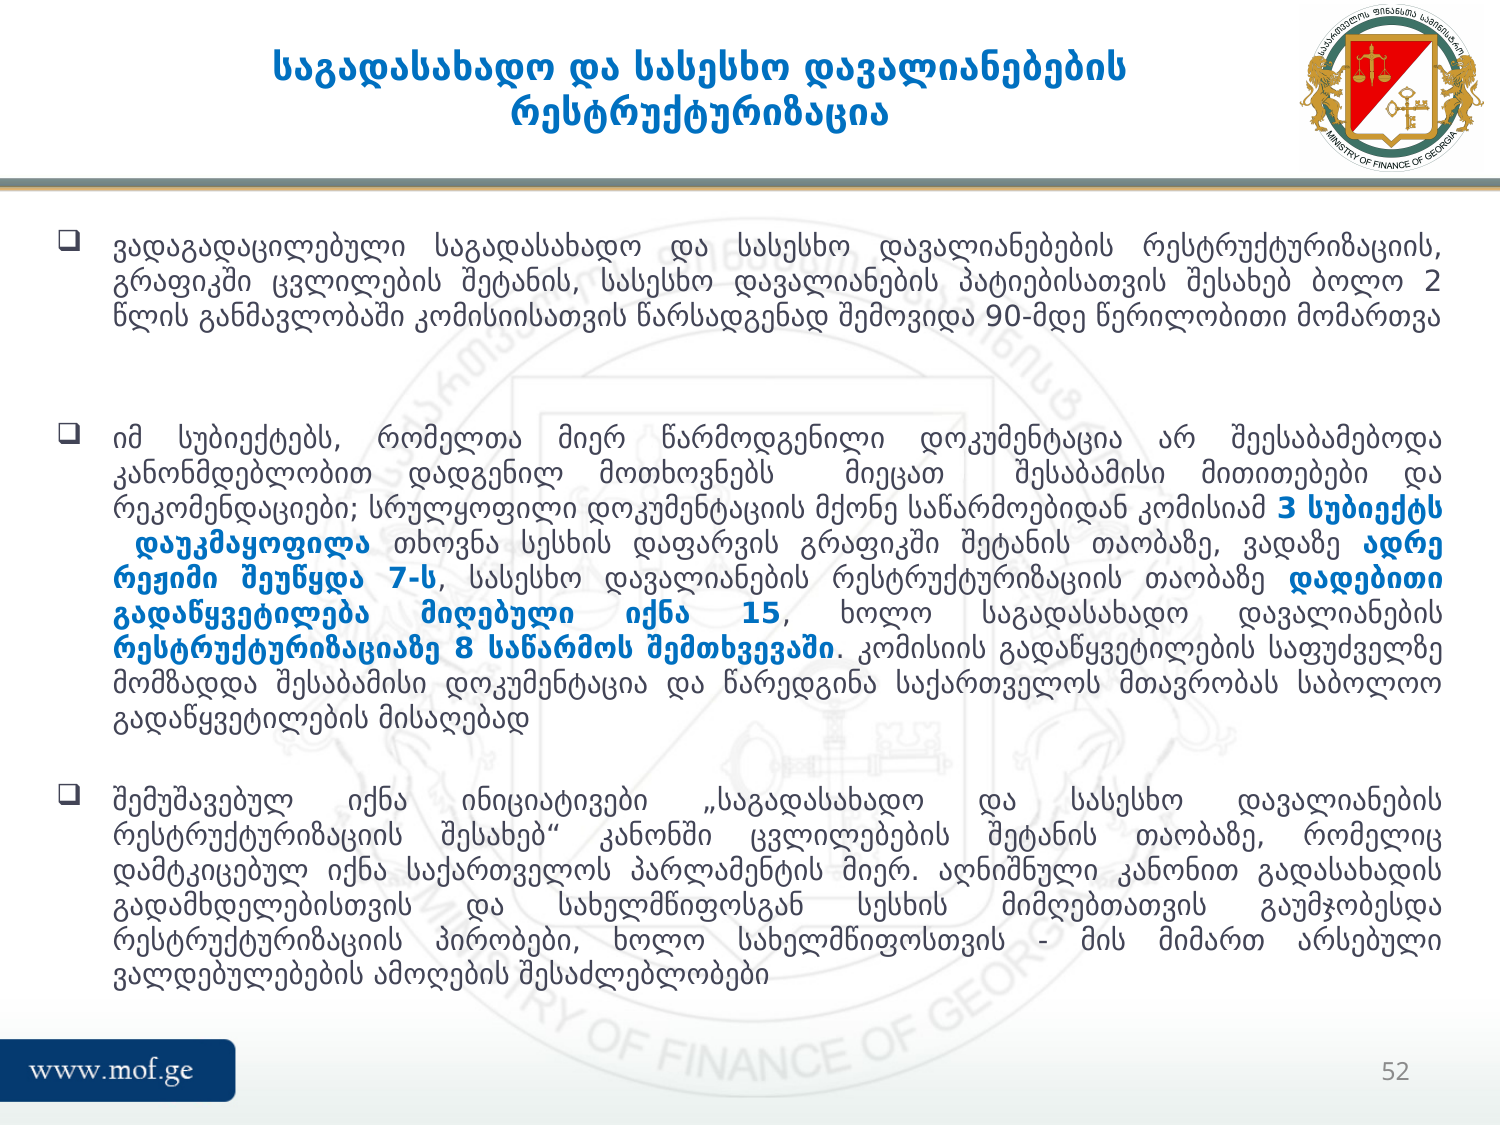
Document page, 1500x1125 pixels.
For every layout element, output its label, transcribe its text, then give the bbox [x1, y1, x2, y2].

list ვადაგადაცილებული საგადასახადო და სასესხო დავალიანებების რესტრუქტურიზაციის, გრაფიკში ცვლილების შეტანის, სასესხო დავალიანების პატიებისათვის შესახებ ბოლო 2 წლის განმავლობაში კომისიისათვის წარსადგენად შემოვიდა 90-მდე წერილობითი მომართვა იმ სუბიექტებს, რომელთა მიერ წარმოდგენილი დოკუმენტაცია არ შეესაბამებოდა კანონმდებლობით დადგენილ მოთხოვნებს მიეცათ შესაბამისი მითითებები და რეკომენდაციები; სრულყოფილი დოკუმენტაციის მქონე საწარმოებიდან კომისიამ 3 სუბიექტს დაუკმაყოფილა თხოვნა სესხის დაფარვის გრაფიკში შეტანის თაობაზე, ვადაზე ადრე რეჟიმი შეუწყდა 7-ს, სასესხო დავალიანების რესტრუქტურიზაციის თაობაზე დადებითი გადაწყვეტილება მიღებული იქნა 15, ხოლო საგადასახადო დავალიანების რესტრუქტურიზაციაზე 8 საწარმოს შემთხვევაში. კომისიის გადაწყვეტილების საფუძველზე მომზადდა შესაბამისი დოკუმენტაცია და წარედგინა საქართველოს მთავრობას საბოლოო გადაწყვეტილების მისაღებად შემუშავებულ იქნა ინიციატივები „საგადასახადო და სასესხო დავალიანების რესტრუქტურიზაციის შესახებ“ კანონში ცვლილებების შეტანის თაობაზე, რომელიც დამტკიცებულ იქნა საქართველოს პარლამენტის მიერ. აღნიშნული კანონით გადასახადის გადამხდელებისთვის და სახელმწიფოსგან სესხის მიმღებთათვის გაუმჯობესდა რესტრუქტურიზაციის პირობები, ხოლო სახელმწიფოსთვის - მის მიმართ არსებული ვალდებულებების ამოღების შესაძლებლობები [41, 219, 1459, 1047]
title საგადასახადო და სასესხო დავალიანებების რესტრუქტურიზაცია [99, 10, 1294, 166]
picture [0, 0, 1500, 1125]
slide_number 52 [1312, 1042, 1425, 1103]
